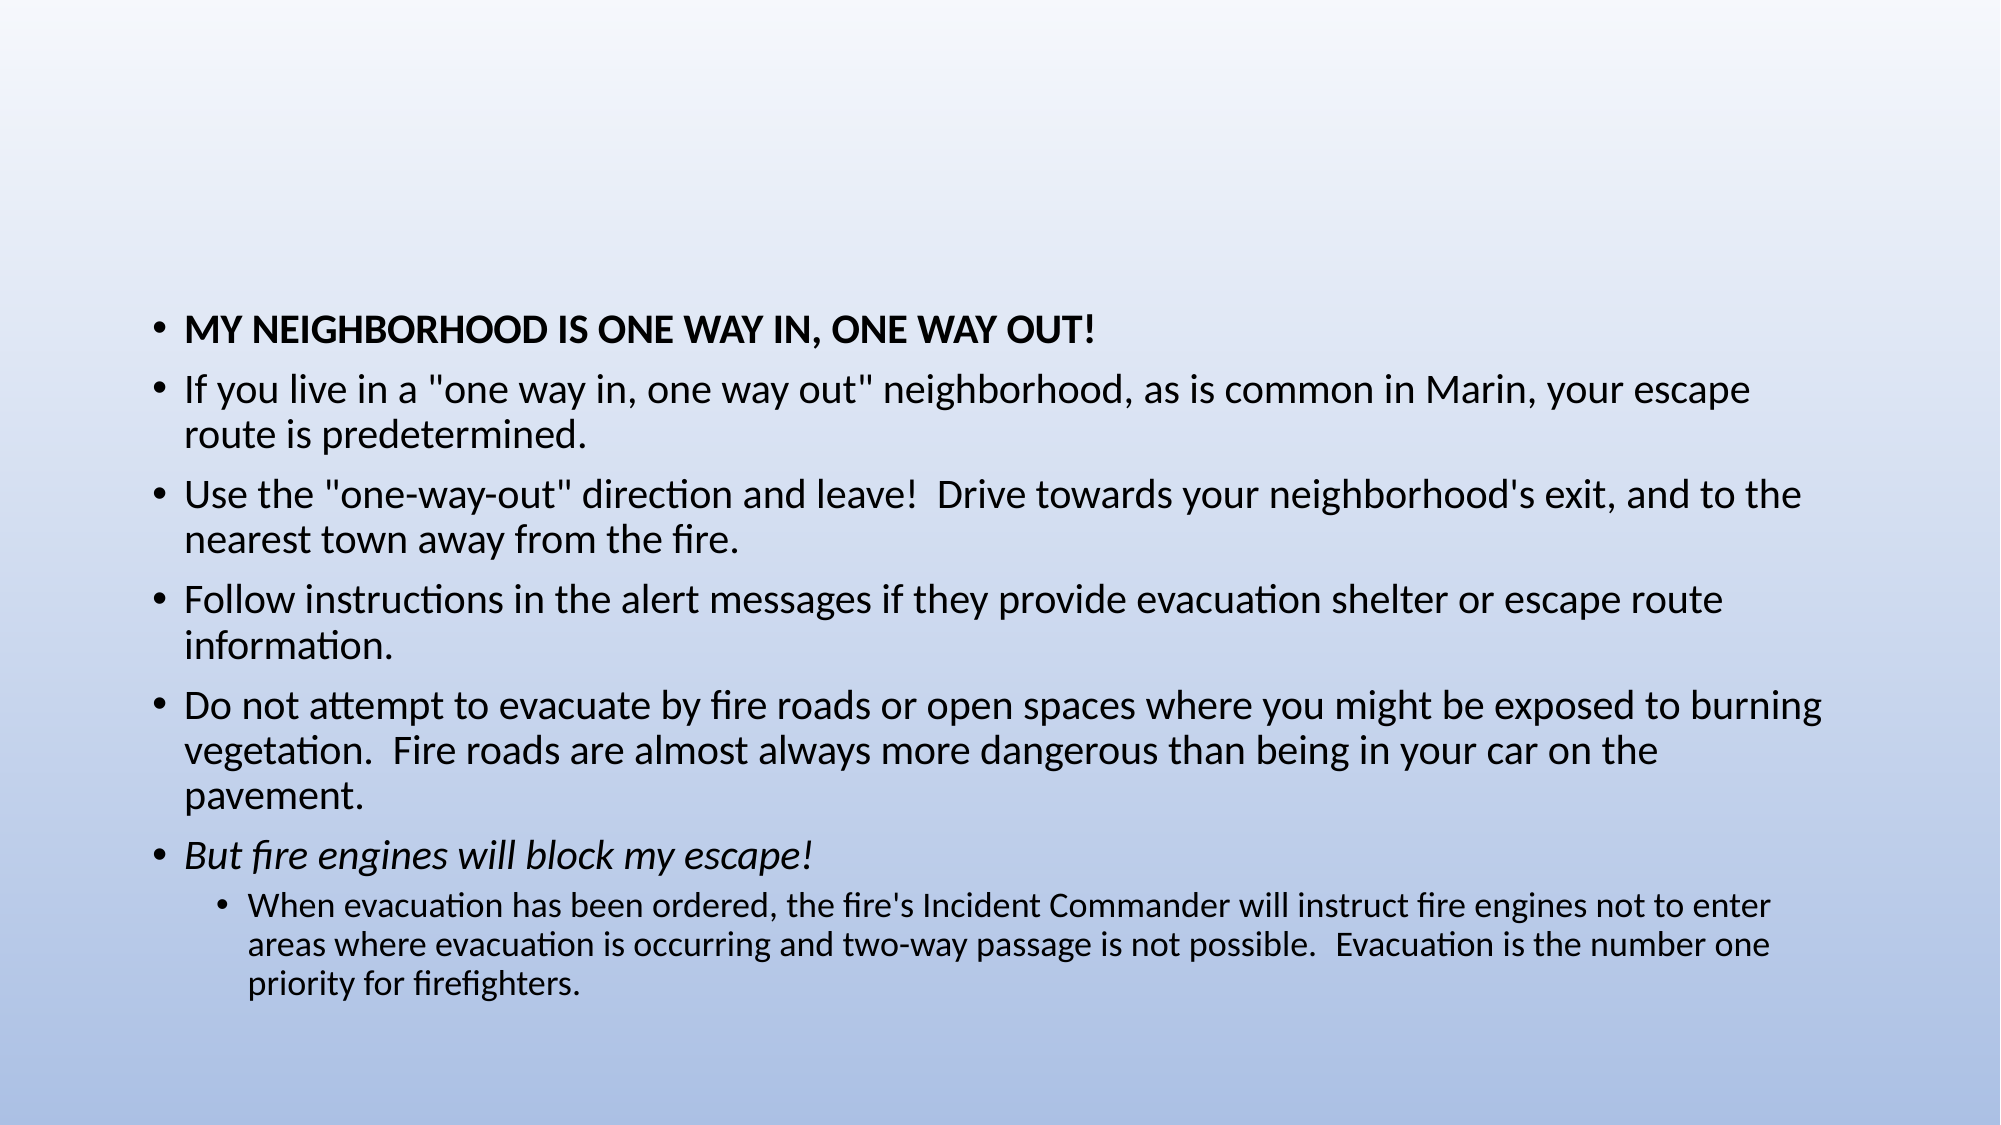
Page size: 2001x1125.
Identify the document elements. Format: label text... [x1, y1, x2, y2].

list MY NEIGHBORHOOD IS ONE WAY IN, ONE WAY OUT! If you live in a "one way in, one way out" neighborhood, as is common in Marin, your escape route is predetermined. Use the "one-way-out" direction and leave! Drive towards your neighborhood's exit, and to the nearest town away from the fire. Follow instructions in the alert messages if they provide evacuation shelter or escape route information. Do not attempt to evacuate by fire roads or open spaces where you might be exposed to burning vegetation. Fire roads are almost always more dangerous than being in your car on the pavement. But fire engines will block my escape! When evacuation has been ordered, the fire's Incident Commander will instruct fire engines not to enter areas where evacuation is occurring and two-way passage is not possible. Evacuation is the number one priority for firefighters. [137, 299, 1863, 1014]
